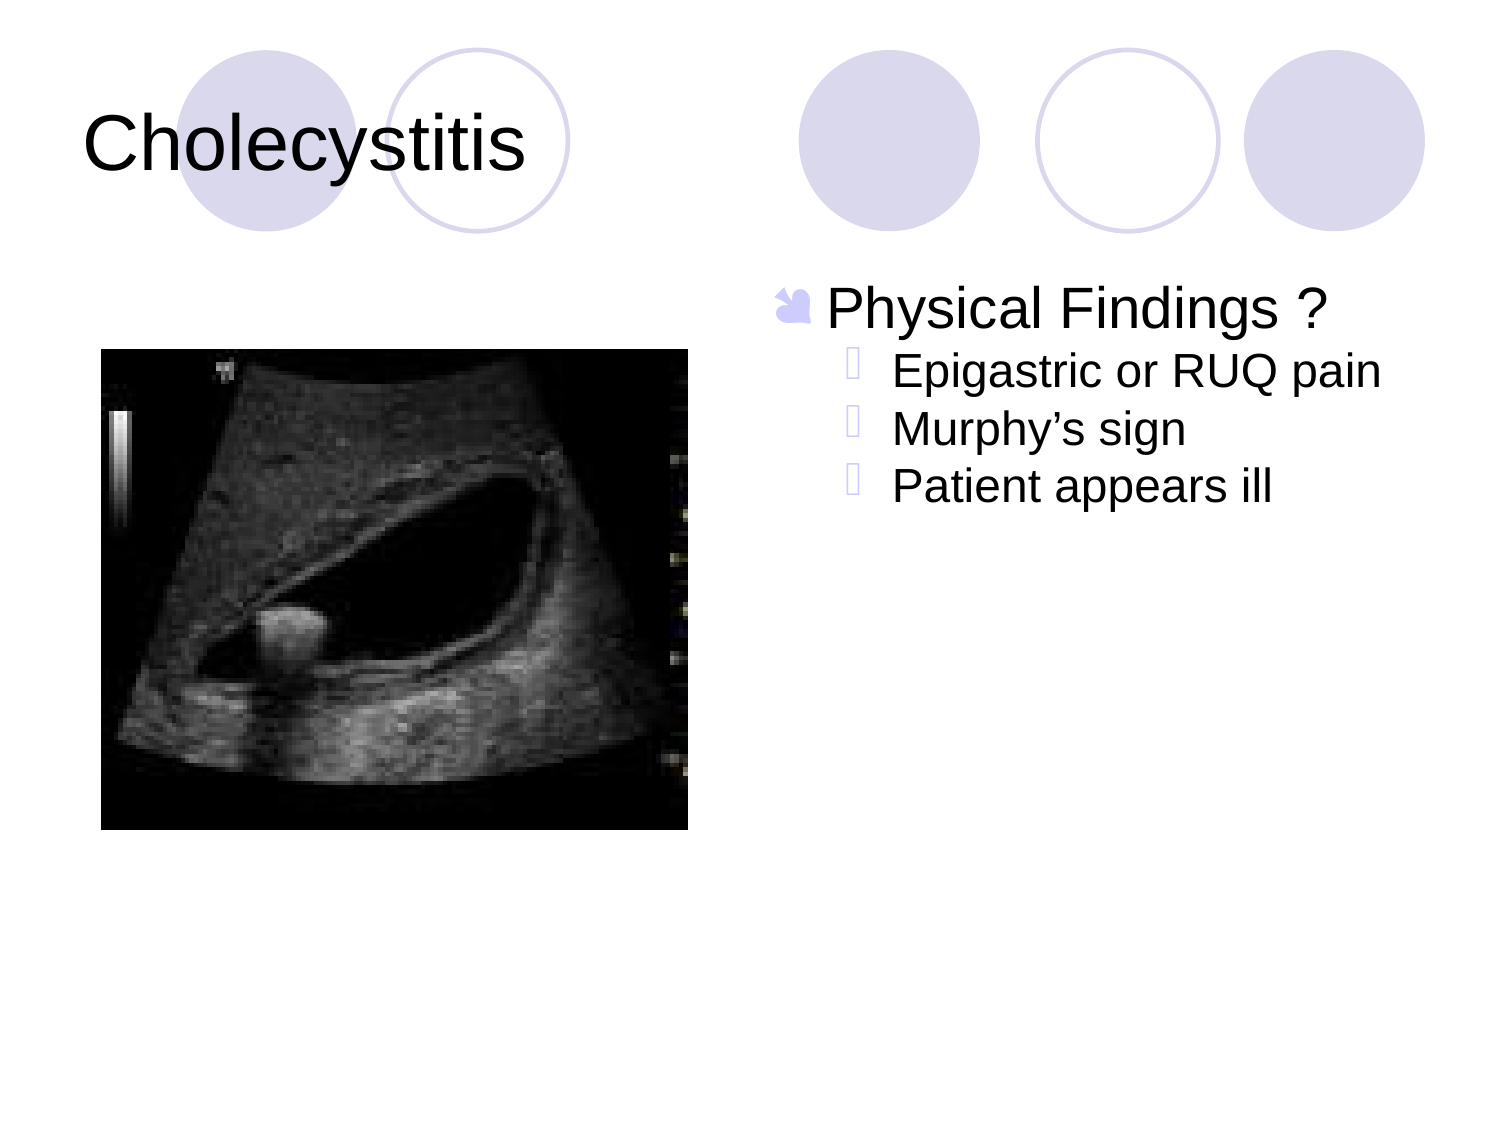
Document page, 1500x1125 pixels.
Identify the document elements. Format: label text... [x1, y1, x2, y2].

picture [101, 349, 688, 830]
text_box Physical Findings ? Epigastric or RUQ pain Murphy’s sign Patient appears ill [762, 262, 1425, 568]
title Cholecystitis [74, 44, 1426, 234]
